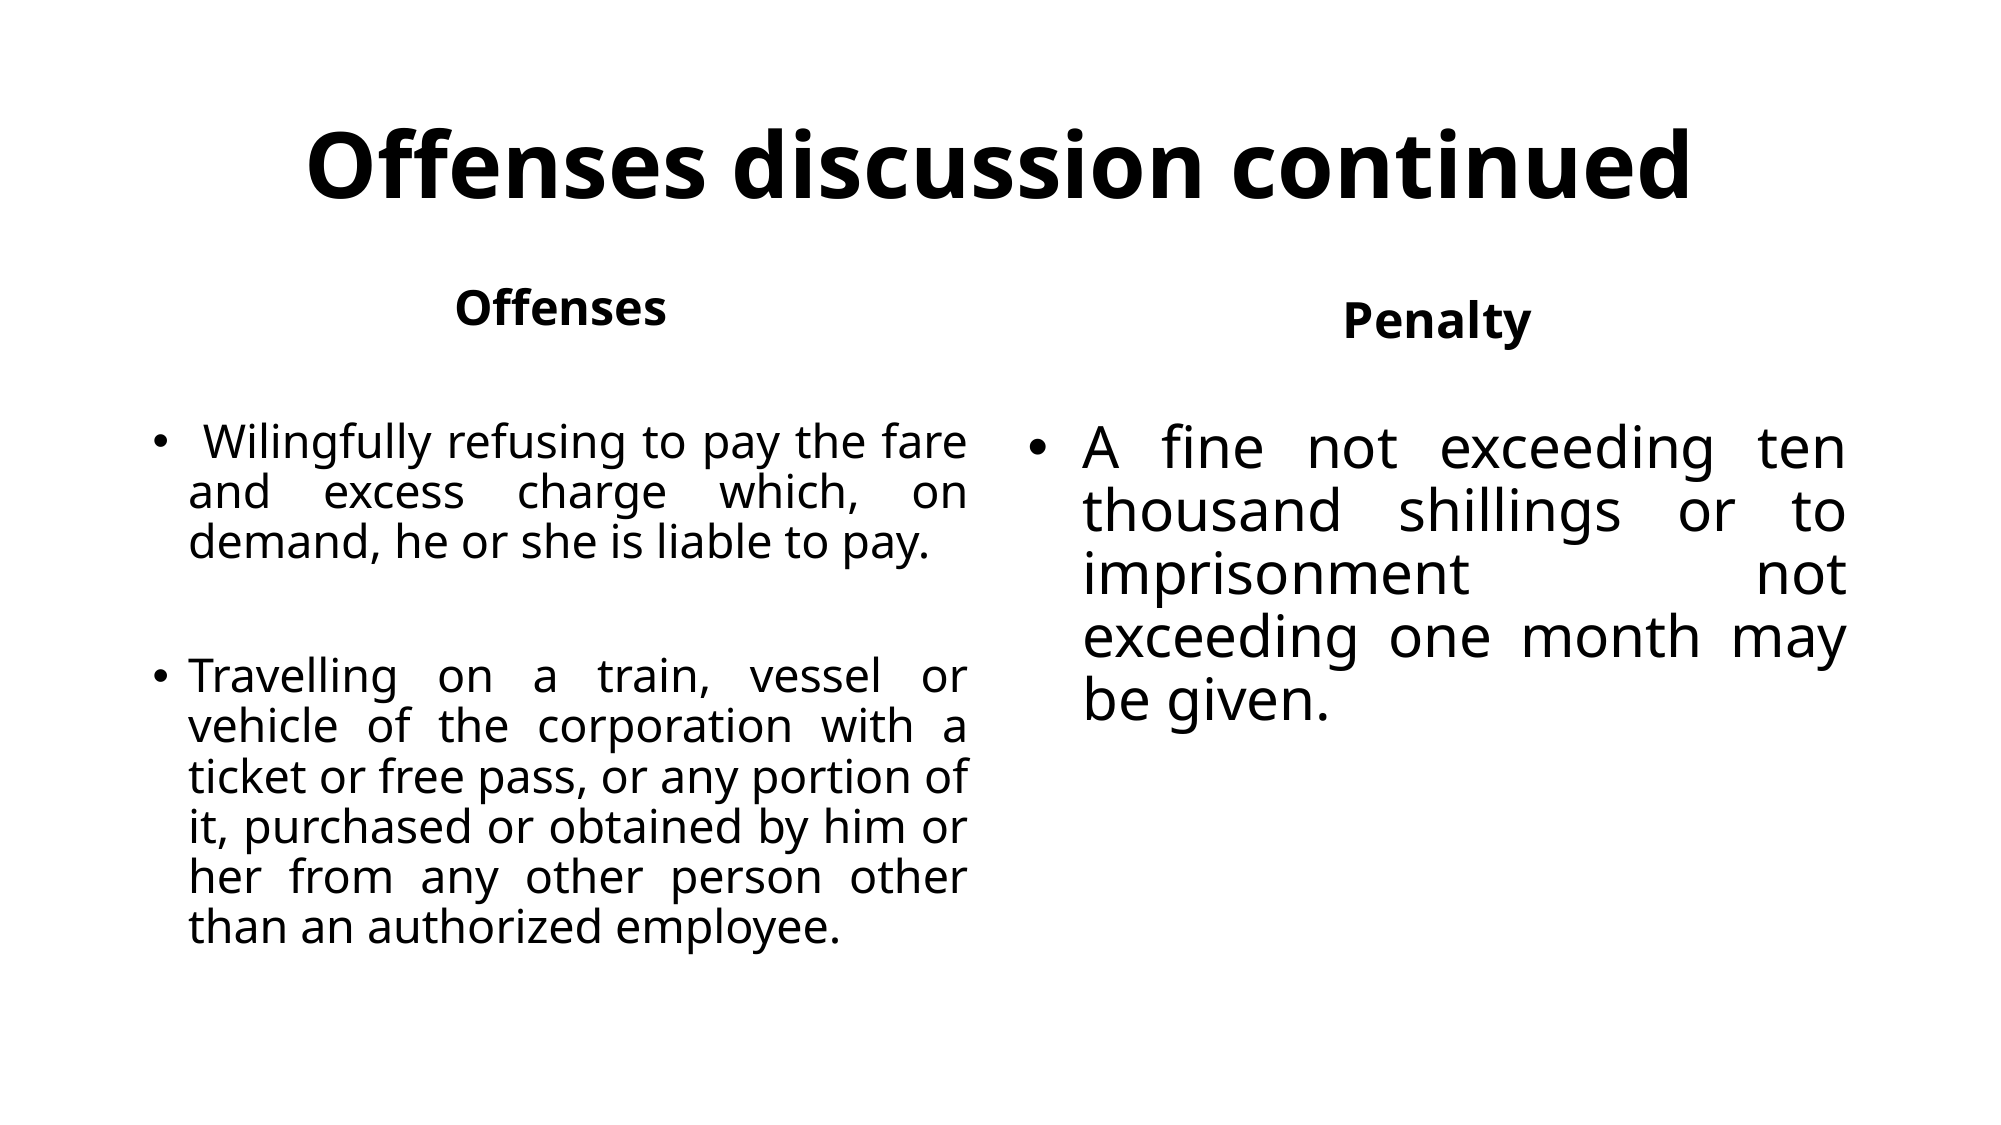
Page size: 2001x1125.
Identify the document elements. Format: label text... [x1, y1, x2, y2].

list Penalty [1012, 275, 1863, 358]
list A fine not exceeding ten thousand shillings or to imprisonment not exceeding one month may be given. [1012, 410, 1863, 1016]
list Offenses [137, 275, 984, 344]
title Offenses discussion continued [137, 59, 1863, 278]
list Wilingfully refusing to pay the fare and excess charge which, on demand, he or she is liable to pay. Travelling on a train, vessel or vehicle of the corporation with a ticket or free pass, or any portion of it, purchased or obtained by him or her from any other person other than an authorized employee. [137, 410, 984, 1016]
